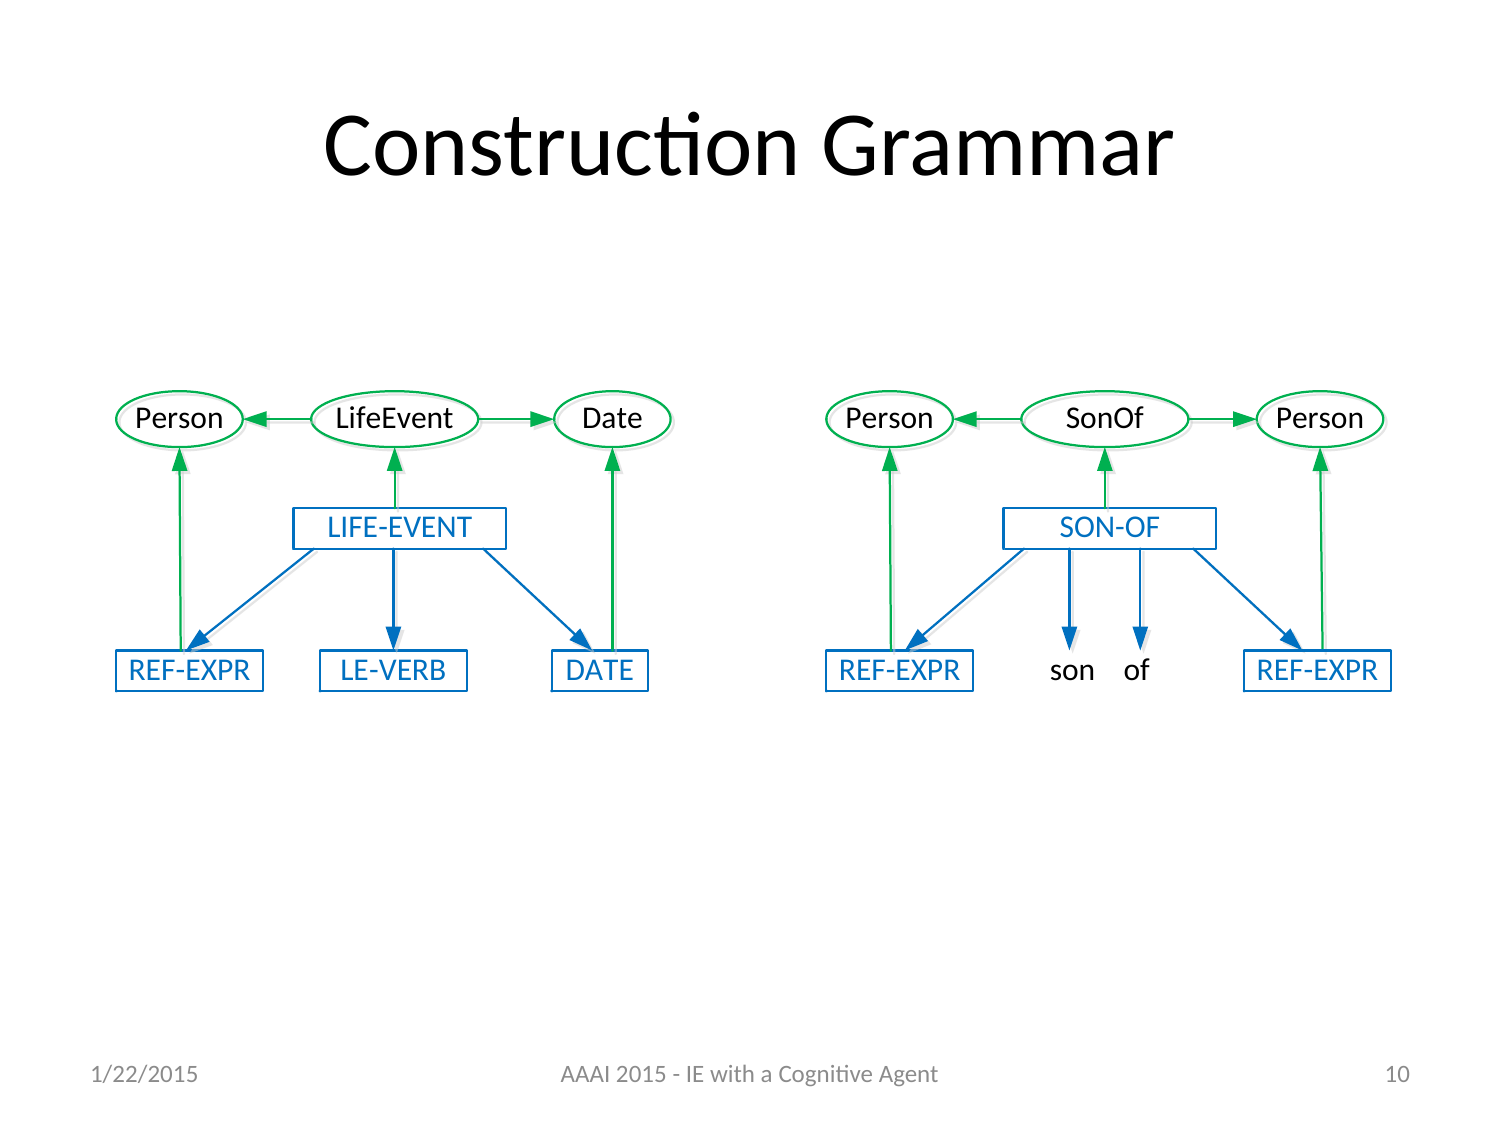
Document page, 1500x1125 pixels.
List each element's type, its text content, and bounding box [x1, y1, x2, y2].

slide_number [75, 1042, 425, 1103]
slide_number 10 [1074, 1042, 1425, 1103]
picture [112, 387, 1395, 695]
footer AAAI 2015 - IE with a Cognitive Agent [512, 1042, 988, 1103]
title Construction Grammar [75, 45, 1425, 233]
